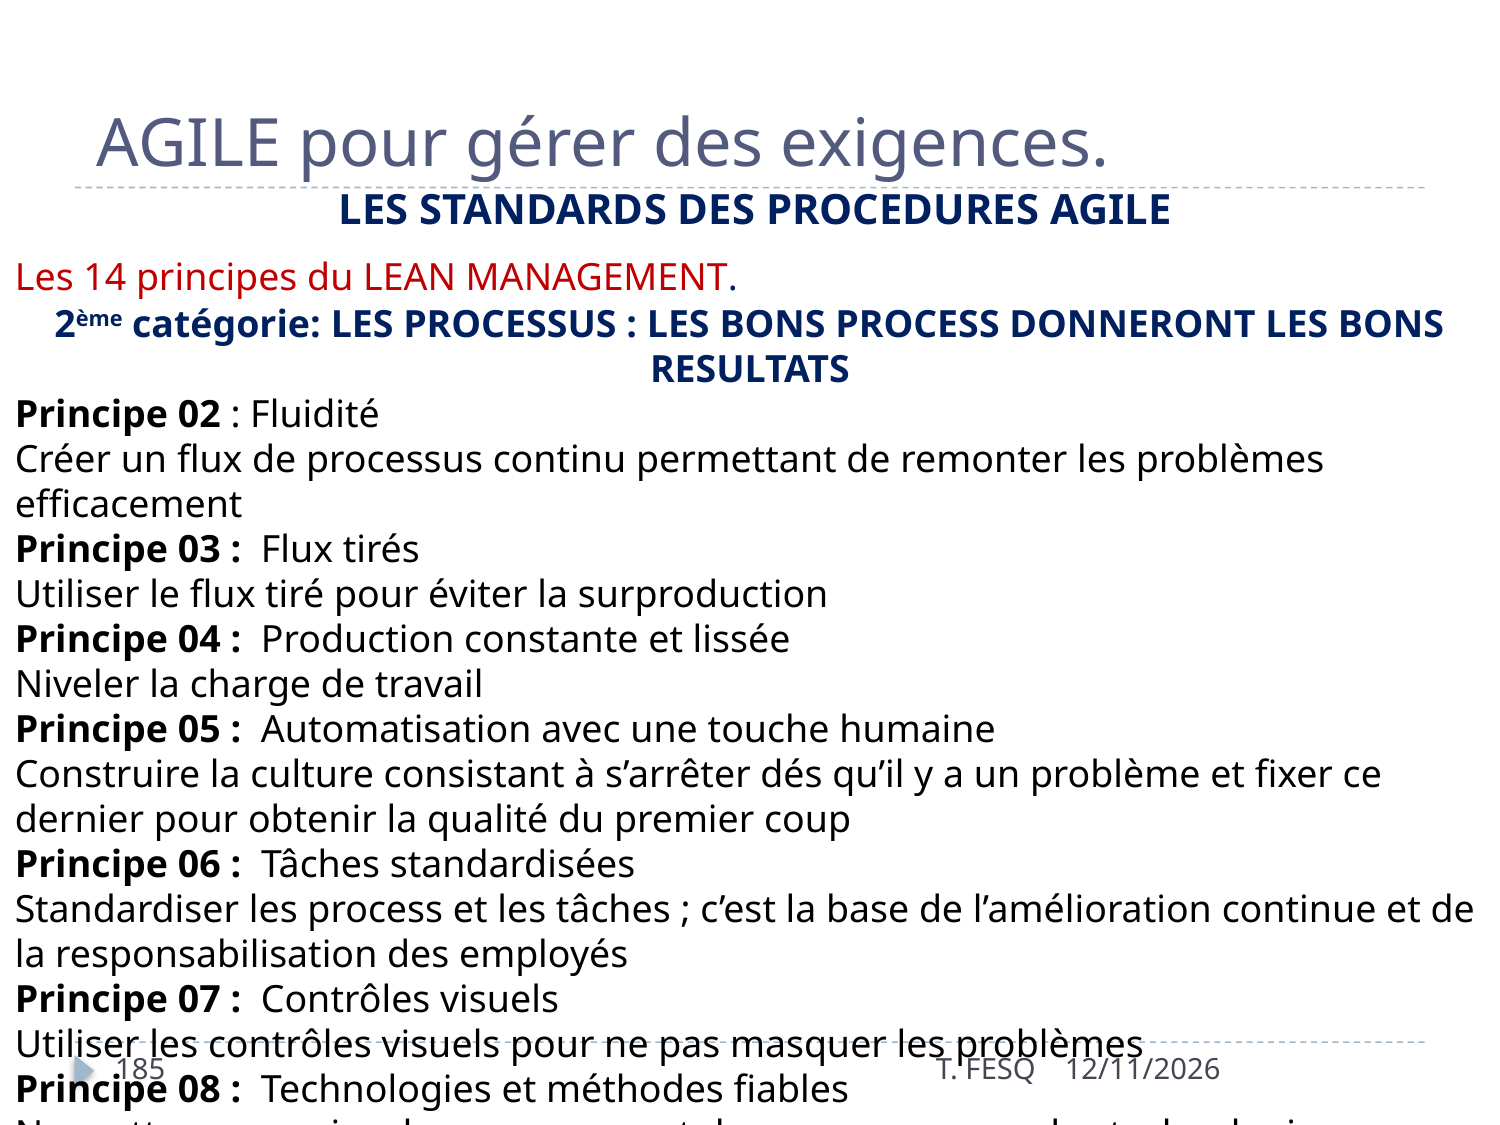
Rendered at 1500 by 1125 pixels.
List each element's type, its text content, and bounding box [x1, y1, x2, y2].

title AGILE pour gérer des exigences. [82, 0, 1432, 175]
text_box LES STANDARDS DES PROCEDURES AGILE [0, 175, 1500, 241]
text_box Les 14 principes du LEAN MANAGEMENT. [0, 246, 1500, 292]
text_box 2ème catégorie: LES PROCESSUS : LES BONS PROCESS DONNERONT LES BONS RESULTATS Principe 02 : Fluidité Créer un flux de processus continu permettant de remonter les problèmes efficacement Principe 03 : Flux tirés Utiliser le flux tiré pour éviter la surproduction Principe 04 : Production constante et lissée Niveler la charge de travail Principe 05 : Automatisation avec une touche humaine Construire la culture consistant à s’arrêter dés qu’il y a un problème et fixer ce dernier pour obtenir la qualité du premier coup Principe 06 : Tâches standardisées Standardiser les process et les tâches ; c’est la base de l’amélioration continue et de la responsabilisation des employés Principe 07 : Contrôles visuels Utiliser les contrôles visuels pour ne pas masquer les problèmes Principe 08 : Technologies et méthodes fiables Ne mettre au service des personnes et des processus que des technologies éprouvées . [0, 292, 1500, 1125]
